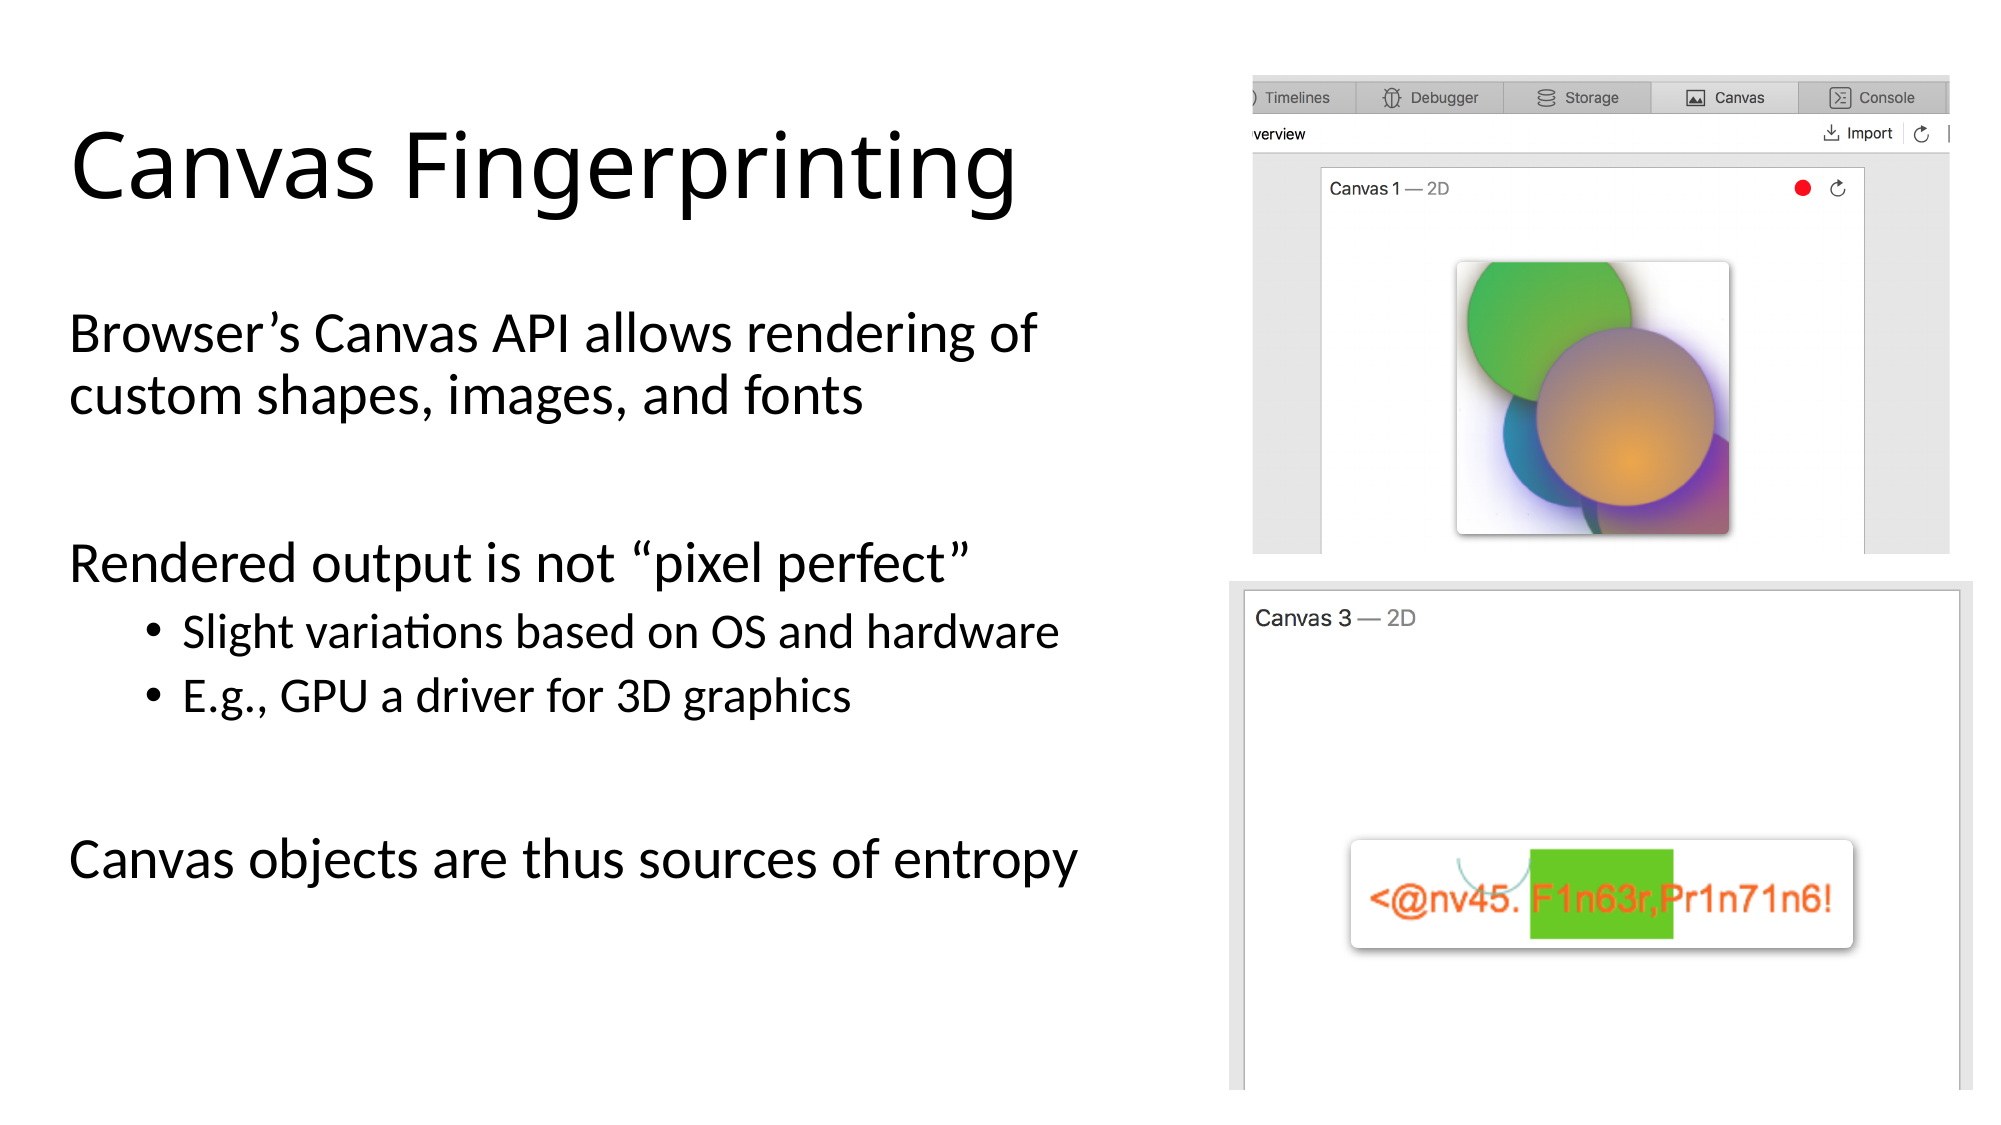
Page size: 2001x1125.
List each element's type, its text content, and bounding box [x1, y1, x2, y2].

title Canvas Fingerprinting [54, 59, 1863, 278]
picture [1252, 75, 1950, 555]
picture [1229, 581, 1974, 1090]
list Browser’s Canvas API allows rendering of custom shapes, images, and fonts Rendered output is not “pixel perfect” Slight variations based on OS and hardware E.g., GPU a driver for 3D graphics Canvas objects are thus sources of entropy [54, 294, 1239, 1079]
